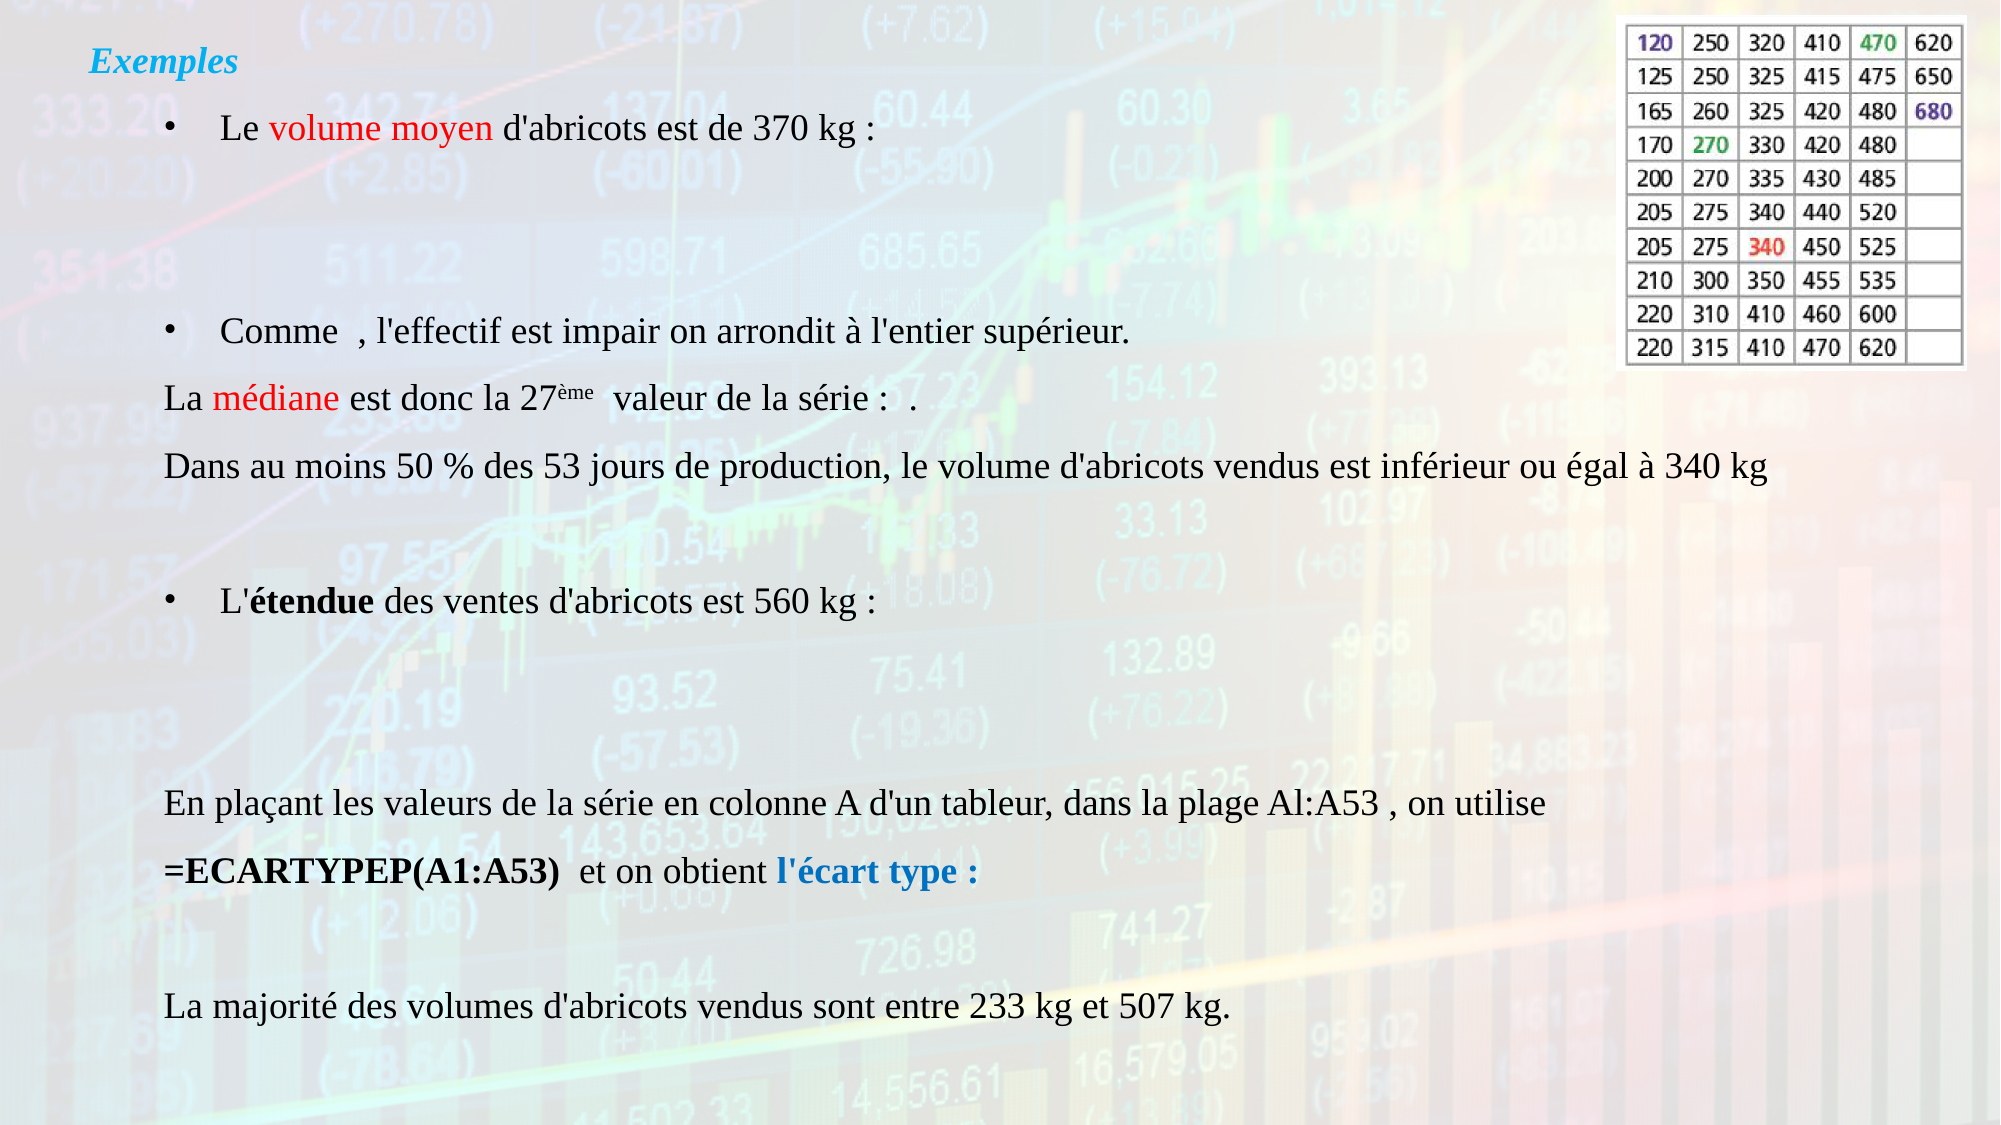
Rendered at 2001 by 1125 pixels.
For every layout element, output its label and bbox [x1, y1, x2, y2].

picture [1616, 15, 1967, 371]
